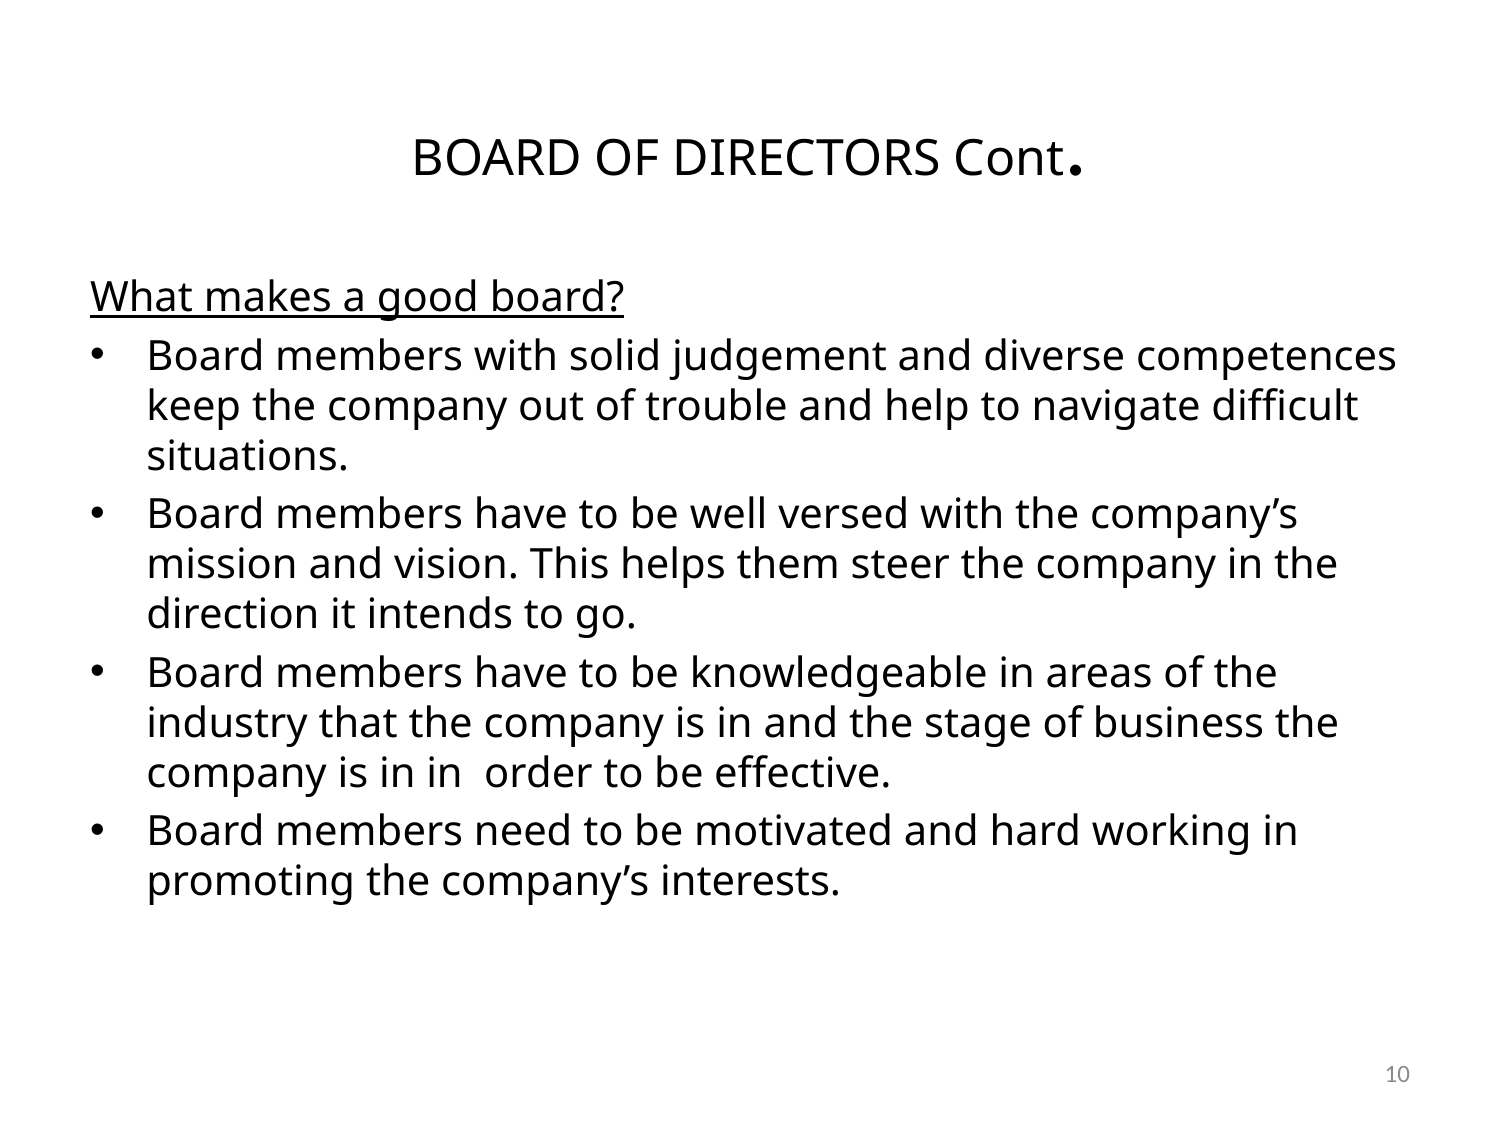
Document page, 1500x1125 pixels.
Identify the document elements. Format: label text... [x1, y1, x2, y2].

list What makes a good board? Board members with solid judgement and diverse competences keep the company out of trouble and help to navigate difficult situations. Board members have to be well versed with the company’s mission and vision. This helps them steer the company in the direction it intends to go. Board members have to be knowledgeable in areas of the industry that the company is in and the stage of business the company is in in order to be effective. Board members need to be motivated and hard working in promoting the company’s interests. [75, 262, 1425, 1005]
slide_number 10 [1074, 1042, 1425, 1103]
title BOARD OF DIRECTORS Cont. [75, 45, 1425, 233]
